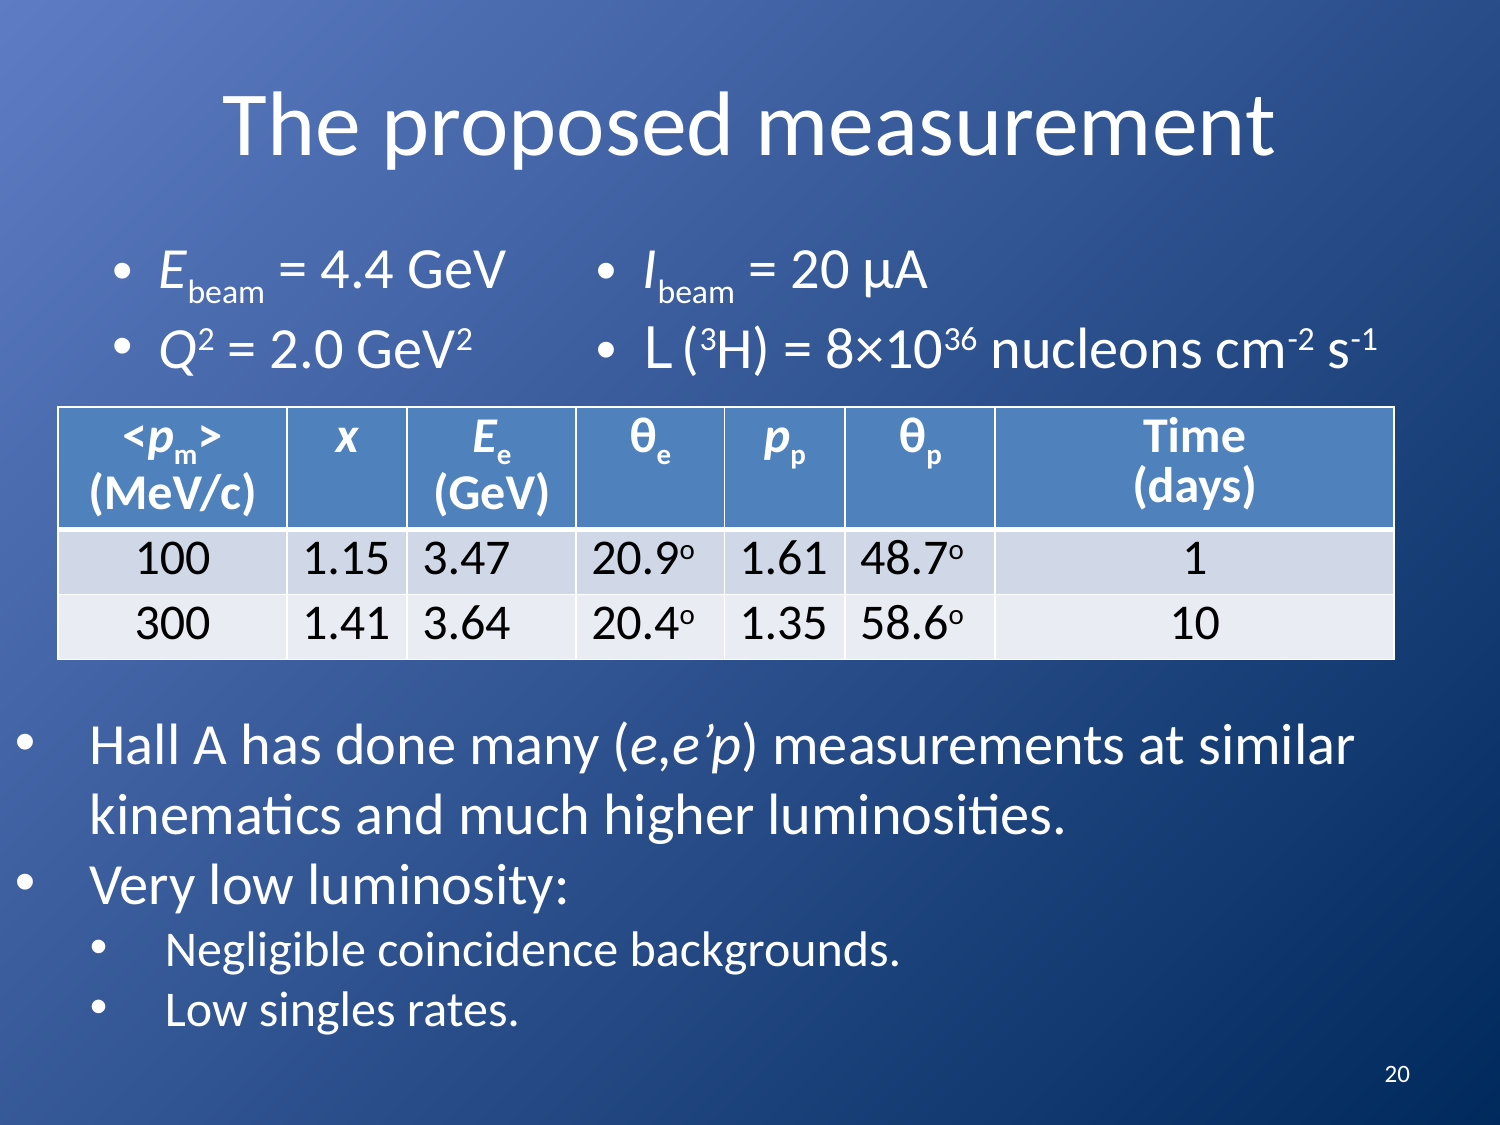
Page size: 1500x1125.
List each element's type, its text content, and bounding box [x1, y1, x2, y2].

slide_number 20 [1074, 1044, 1425, 1103]
table_header Ee (GeV) [408, 408, 575, 527]
table_cell 1.35 [725, 595, 844, 659]
table_header <pm> (MeV/c) [59, 408, 286, 527]
table_cell 100 [59, 532, 286, 594]
table_cell 20.4o [577, 595, 724, 659]
table_cell 1.15 [288, 532, 406, 594]
table_cell 3.47 [408, 532, 575, 594]
text_box Hall A has done many (e,e’p) measurements at similar kinematics and much higher luminosities. Very low luminosity: Negligible coincidence backgrounds. Low singles rates. [0, 698, 1500, 1044]
text_box Ibeam = 20 μA L (3H) = 8×1036 nucleons cm-2 s-1 [580, 222, 1407, 397]
table_cell 58.6o [846, 595, 994, 659]
table_cell 1.41 [288, 595, 406, 659]
table_cell 48.7o [846, 532, 994, 594]
text_box Ebeam = 4.4 GeV Q2 = 2.0 GeV2 [97, 222, 522, 388]
table_cell 300 [59, 595, 286, 659]
table_header θp [846, 408, 994, 527]
title The proposed measurement [75, 24, 1425, 213]
table_cell 3.64 [408, 595, 575, 659]
table_header pp [725, 408, 844, 527]
table_header θe [577, 408, 724, 527]
table_cell 1 [996, 532, 1393, 594]
table_cell 10 [996, 595, 1393, 659]
table_header x [288, 408, 406, 527]
table_cell 20.9o [577, 532, 724, 594]
table_header Time (days) [996, 408, 1393, 527]
table_cell 1.61 [725, 532, 844, 594]
